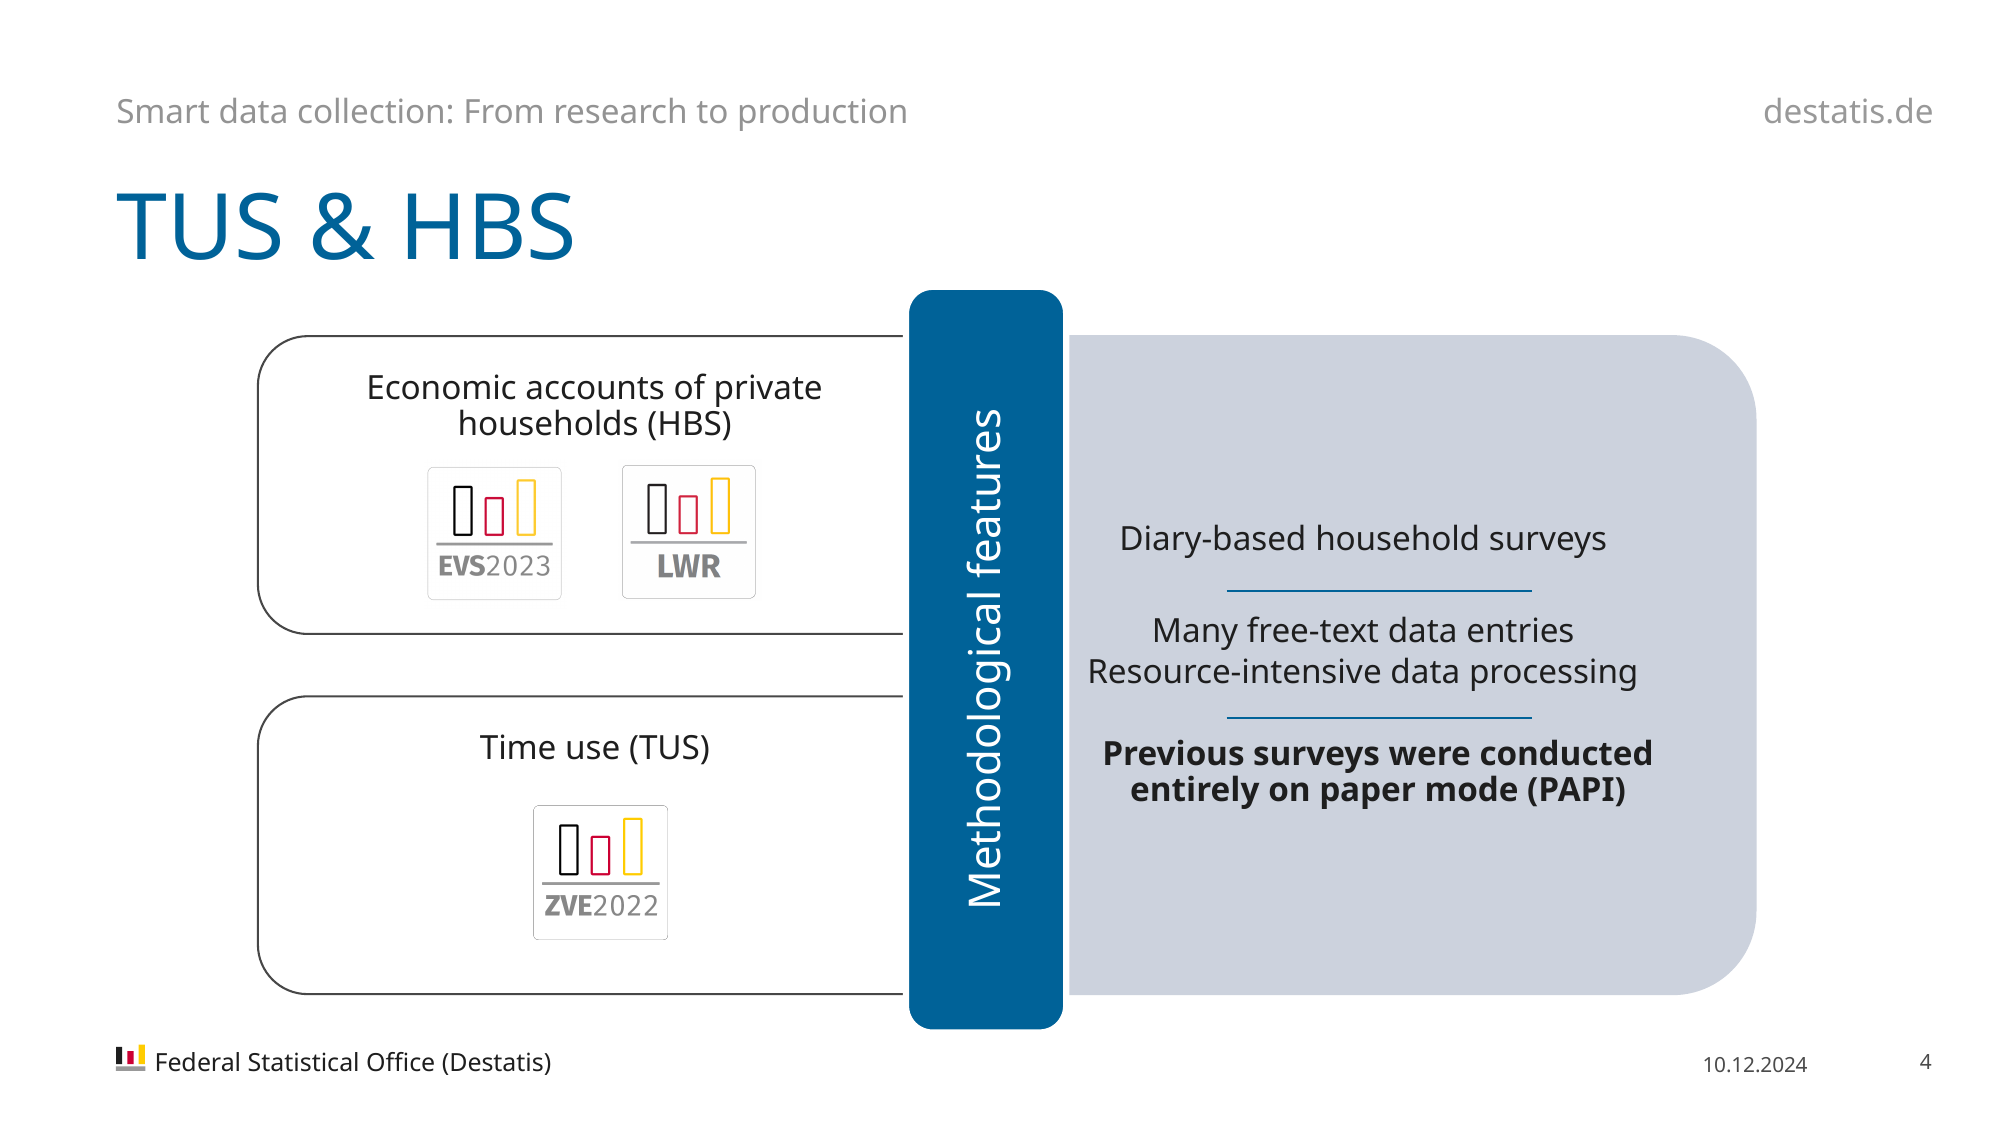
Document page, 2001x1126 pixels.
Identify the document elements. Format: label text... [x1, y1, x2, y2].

footer Federal Statistical Office (Destatis) [154, 1033, 1549, 1077]
text_box Time use (TUS) [256, 695, 904, 996]
text_box Methodological features [904, 285, 1068, 1033]
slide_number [1561, 1033, 1808, 1077]
title TUS & HBS [116, 175, 1934, 291]
slide_number 4 [1818, 1033, 1932, 1077]
text_box Diary-based household surveys Many free-text data entries Resource-intensive data processing Previous surveys were conducted entirely on paper mode (PAPI) [1068, 335, 1757, 996]
text_box Economic accounts of private households (HBS) [256, 335, 904, 635]
list Smart data collection: From research to production [116, 90, 1589, 131]
picture [533, 805, 668, 940]
picture [424, 459, 567, 610]
picture [617, 459, 762, 601]
